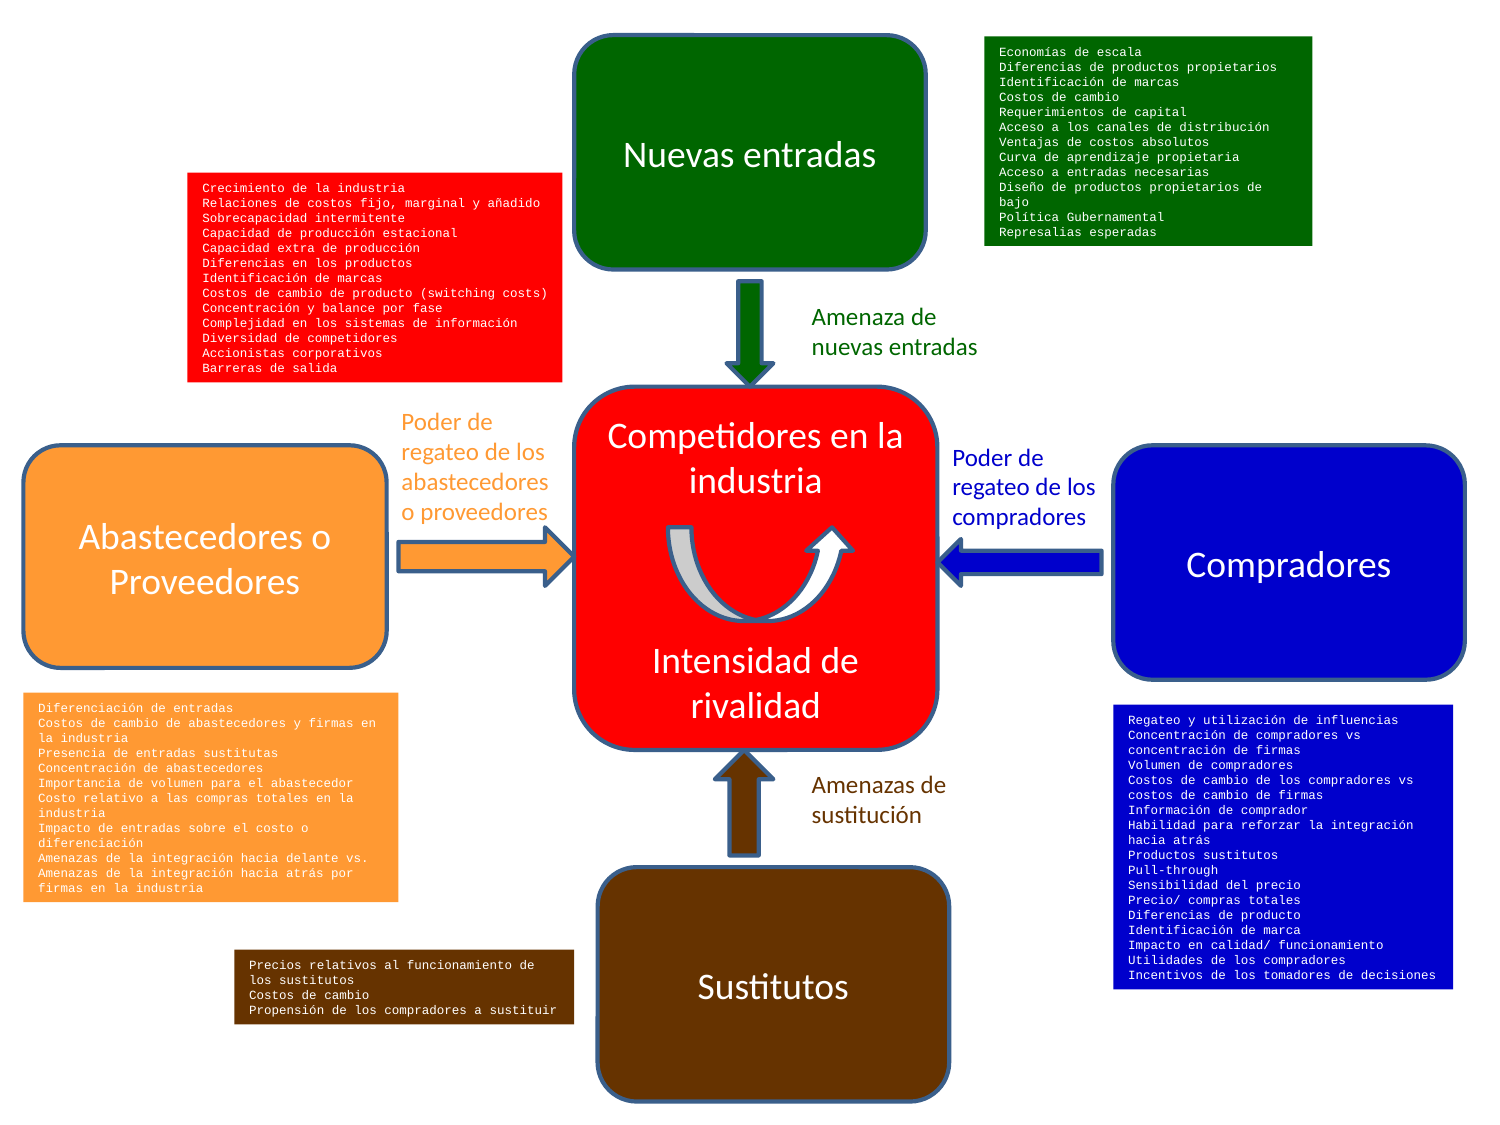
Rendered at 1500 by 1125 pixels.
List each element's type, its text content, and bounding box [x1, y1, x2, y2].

text_box Amenaza de nuevas entradas [796, 292, 1008, 368]
text_box [665, 525, 855, 624]
text_box Poder de regateo de los abastecedores o proveedores [386, 398, 575, 533]
text_box Compradores [1111, 443, 1467, 682]
text_box Sustitutos [595, 865, 952, 1104]
text_box Crecimiento de la industria Relaciones de costos fijo, marginal y añadido Sobrecapacidad intermitente Capacidad de producción estacional Capacidad extra de producción Diferencias en los productos Identificación de marcas Costos de cambio de producto (switching costs) Concentración y balance por fase Complejidad en los sistemas de información Diversidad de competidores Accionistas corporativos Barreras de salida [187, 172, 563, 383]
text_box [396, 525, 577, 588]
text_box Economías de escala Diferencias de productos propietarios Identificación de marcas Costos de cambio Requerimientos de capital Acceso a los canales de distribución Ventajas de costos absolutos Curva de aprendizaje propietaria Acceso a entradas necesarias Diseño de productos propietarios de bajo Política Gubernamental Represalias esperadas [984, 36, 1313, 246]
text_box Diferenciación de entradas Costos de cambio de abastecedores y firmas en la industria Presencia de entradas sustitutas Concentración de abastecedores Importancia de volumen para el abastecedor Costo relativo a las compras totales en la industria Impacto de entradas sobre el costo o diferenciación Amenazas de la integración hacia delante vs. Amenazas de la integración hacia atrás por firmas en la industria [23, 692, 399, 903]
text_box [724, 279, 776, 389]
text_box [712, 747, 776, 858]
text_box Competidores en la industria Intensidad de rivalidad [572, 384, 940, 753]
text_box Nuevas entradas [572, 32, 928, 272]
text_box Abastecedores o Proveedores [21, 443, 389, 671]
text_box [935, 537, 1104, 588]
text_box Precios relativos al funcionamiento de los sustitutos Costos de cambio Propensión de los compradores a sustituir [234, 949, 575, 1025]
text_box Amenazas de sustitución [796, 761, 1008, 837]
text_box Regateo y utilización de influencias Concentración de compradores vs concentración de firmas Volumen de compradores Costos de cambio de los compradores vs costos de cambio de firmas Información de comprador Habilidad para reforzar la integración hacia atrás Productos sustitutos Pull-through Sensibilidad del precio Precio/ compras totales Diferencias de producto Identificación de marca Impacto en calidad/ funcionamiento Utilidades de los compradores Incentivos de los tomadores de decisiones [1113, 704, 1454, 990]
text_box Poder de regateo de los compradores [937, 433, 1114, 539]
